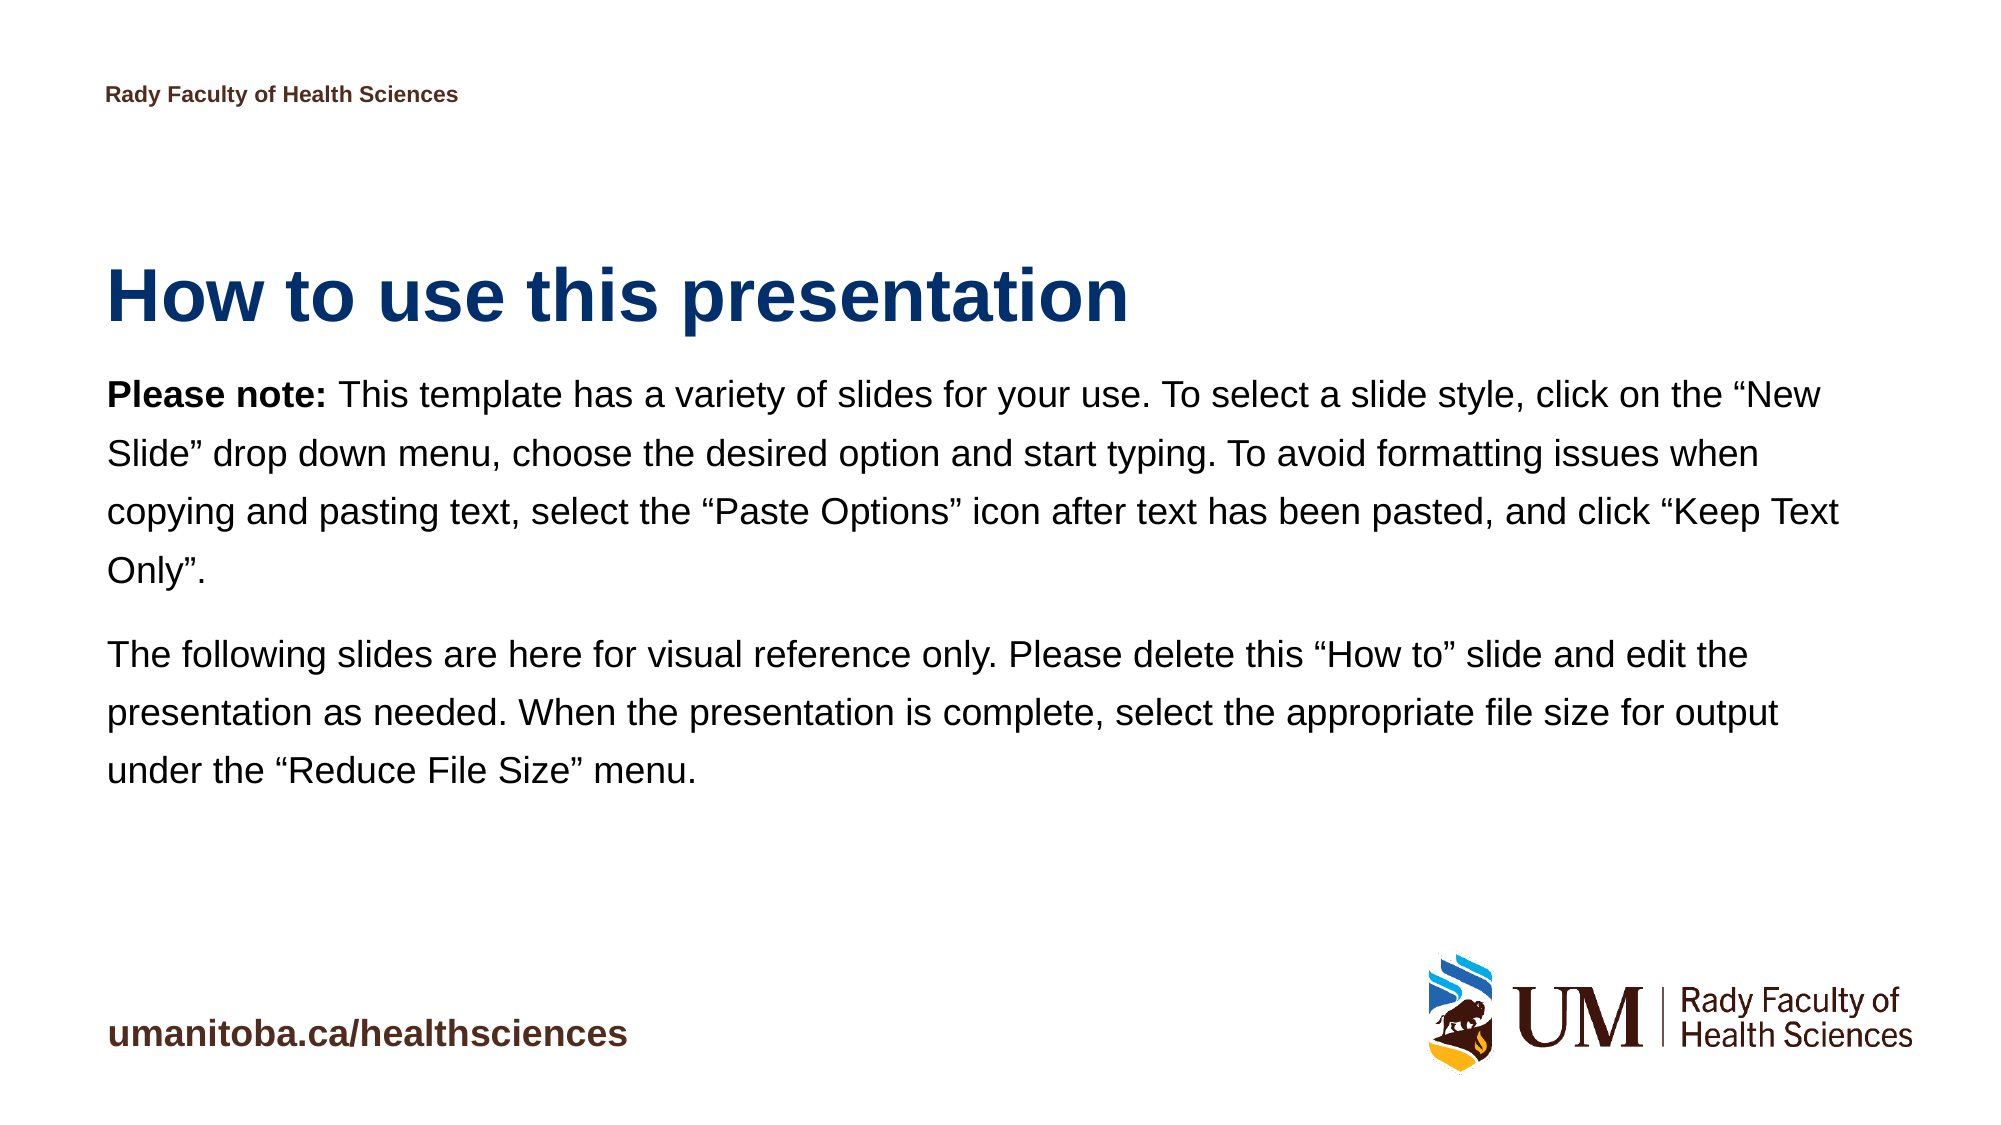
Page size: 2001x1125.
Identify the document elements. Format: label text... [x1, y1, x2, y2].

list Please note: This template has a variety of slides for your use. To select a slide style, click on the “New Slide” drop down menu, choose the desired option and start typing. To avoid formatting issues when copying and pasting text, select the “Paste Options” icon after text has been pasted, and click “Keep Text Only”. The following slides are here for visual reference only. Please delete this “How to” slide and edit the presentation as needed. When the presentation is complete, select the appropriate file size for output under the “Reduce File Size” menu. [92, 349, 1883, 775]
picture [1426, 949, 1912, 1075]
title How to use this presentation [92, 249, 1883, 349]
